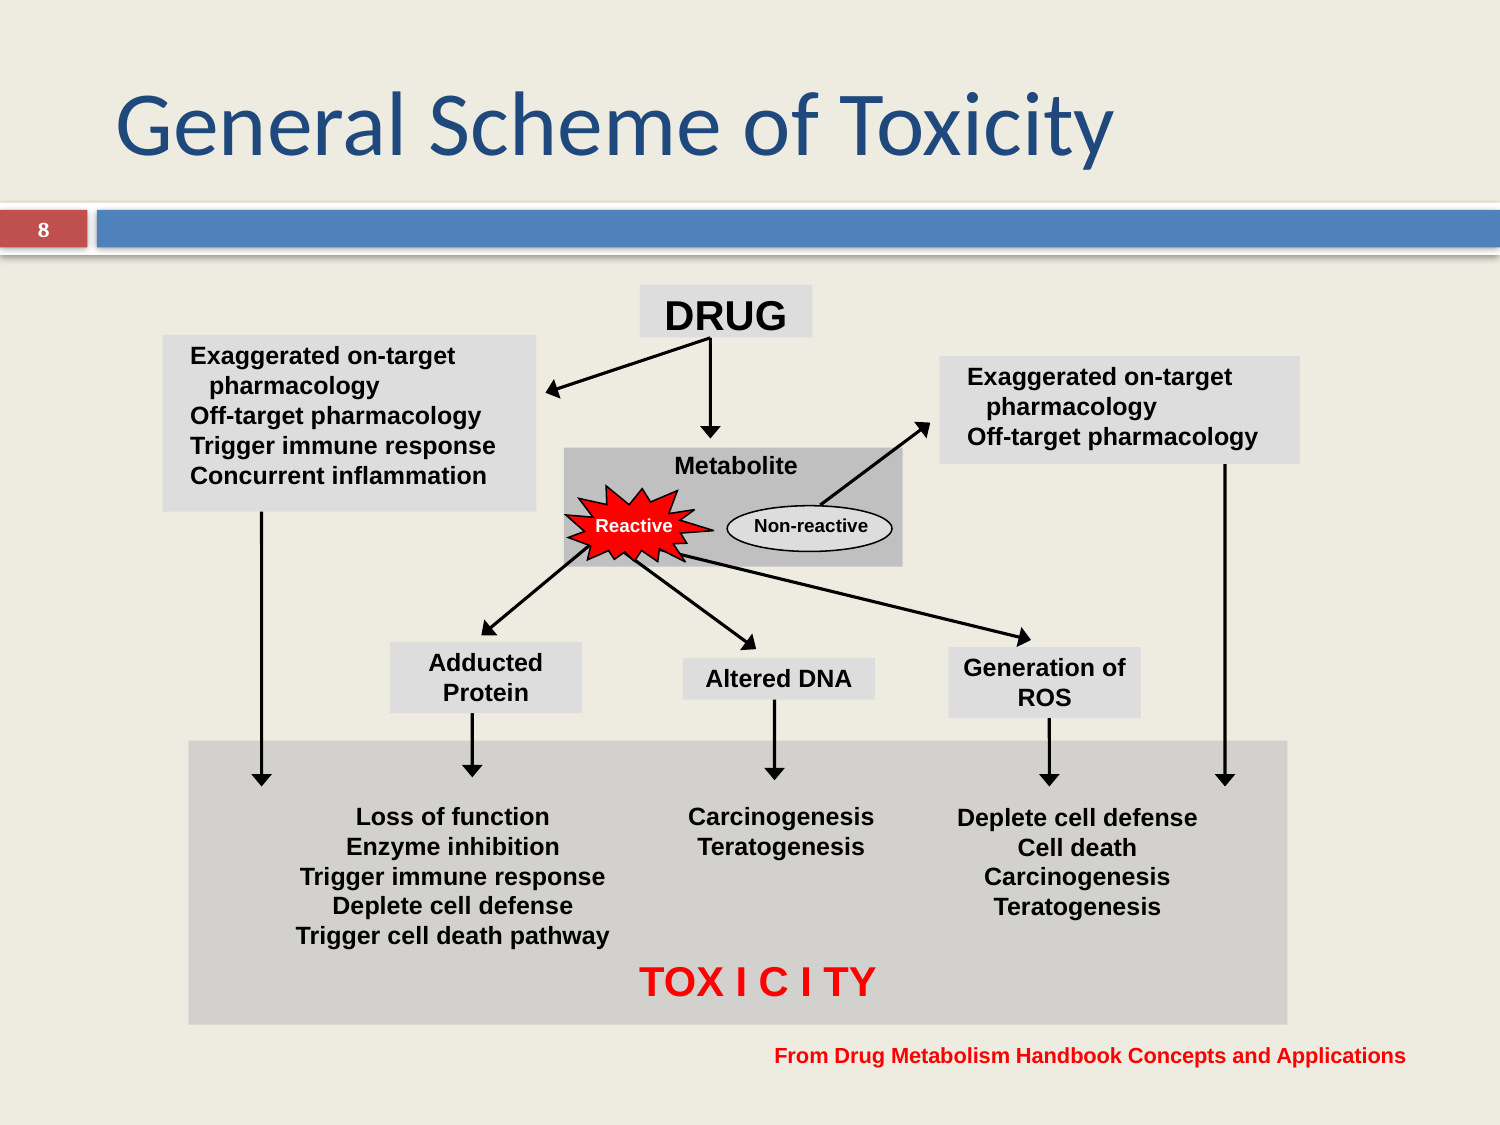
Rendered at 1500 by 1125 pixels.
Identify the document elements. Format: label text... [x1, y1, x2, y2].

text_box DRUG [639, 284, 813, 338]
text_box [764, 700, 785, 781]
text_box [587, 550, 660, 562]
text_box [481, 550, 585, 636]
text_box Carcinogenesis Teratogenesis [644, 795, 900, 888]
text_box [635, 560, 757, 651]
text_box [461, 714, 483, 778]
text_box [661, 550, 686, 563]
text_box [703, 527, 714, 532]
text_box [681, 554, 1031, 648]
text_box Adducted Protein [389, 642, 583, 714]
text_box [188, 284, 1288, 740]
text_box [1214, 464, 1236, 787]
text_box Deplete cell defense Cell death Carcinogenesis Teratogenesis [911, 796, 1225, 950]
text_box [679, 531, 903, 567]
slide_number 8 [0, 208, 88, 249]
text_box Loss of function Enzyme inhibition Trigger immune response Deplete cell defense Trigger cell death pathway [249, 795, 638, 985]
text_box [565, 550, 642, 567]
text_box Altered DNA [682, 658, 876, 700]
text_box Reactive [565, 508, 703, 550]
text_box [563, 447, 896, 566]
text_box [578, 485, 678, 508]
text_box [719, 505, 903, 552]
text_box [636, 550, 727, 567]
text_box Exaggerated on-target pharmacology Off-target pharmacology [939, 356, 1300, 464]
text_box Metabolite [644, 444, 828, 486]
text_box Exaggerated on-target pharmacology Off-target pharmacology Trigger immune response Concurrent inflammation [162, 334, 537, 512]
text_box [700, 337, 721, 439]
title General Scheme of Toxicity [100, 37, 1439, 201]
text_box [545, 337, 710, 399]
text_box From Drug Metabolism Handbook Concepts and Applications [712, 1037, 1416, 1088]
text_box TOX I C I TY [512, 949, 1004, 1025]
text_box [824, 447, 903, 505]
text_box [251, 512, 272, 787]
text_box Generation of ROS [948, 647, 1141, 718]
text_box [188, 740, 1288, 1025]
text_box [1039, 718, 1060, 787]
text_box [821, 421, 931, 504]
